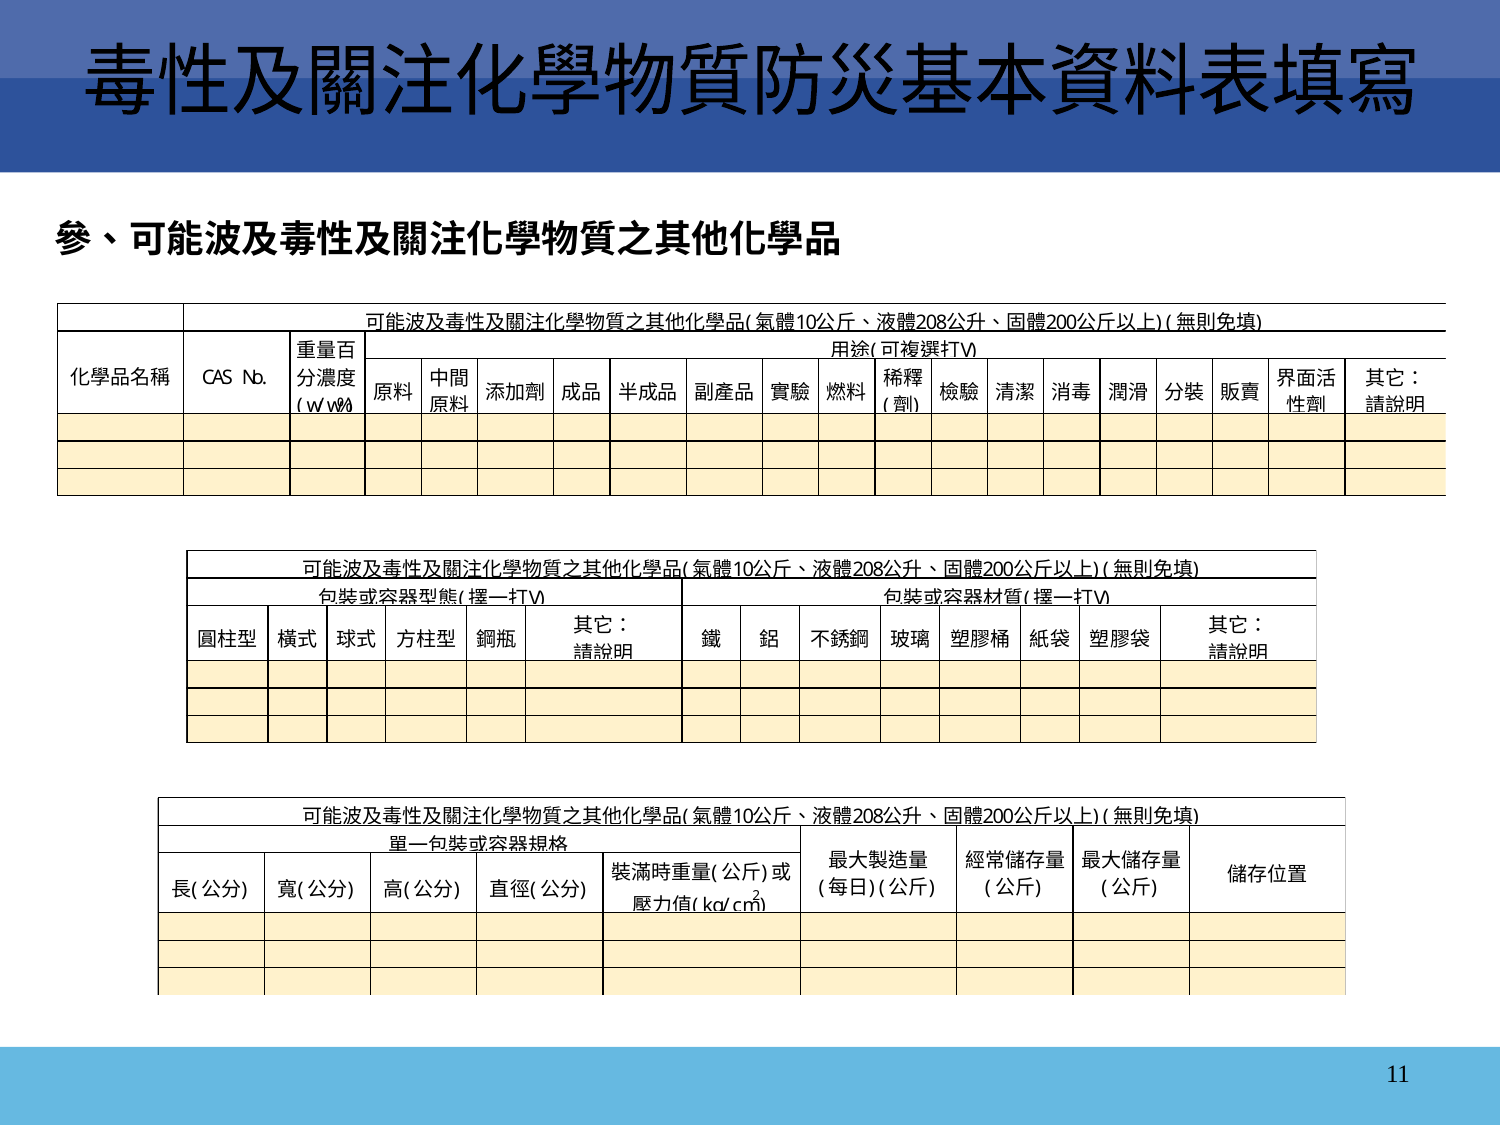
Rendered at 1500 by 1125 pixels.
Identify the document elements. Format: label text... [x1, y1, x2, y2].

slide_number 11 [1074, 1042, 1425, 1103]
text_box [157, 796, 1347, 997]
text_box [56, 302, 1448, 497]
text_box 參、可能波及毒性及關注化學物質之其他化學品 [39, 208, 857, 268]
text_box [185, 549, 1318, 745]
